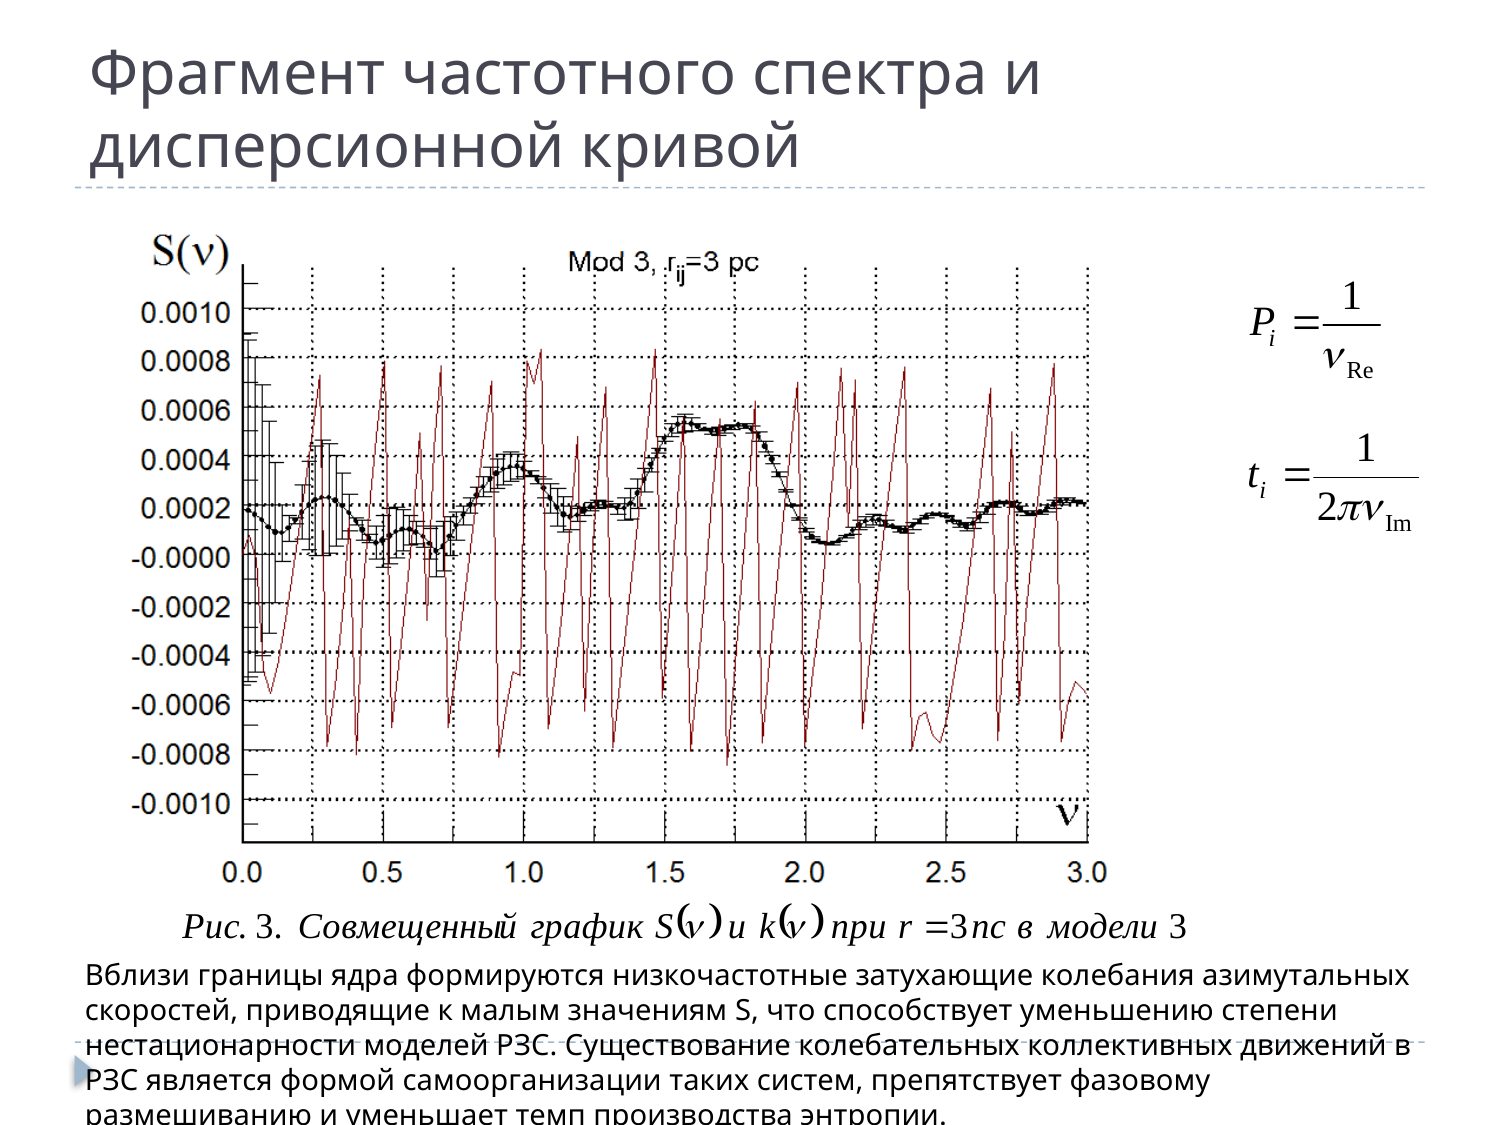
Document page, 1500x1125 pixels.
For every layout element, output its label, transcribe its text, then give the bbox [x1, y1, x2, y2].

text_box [175, 902, 1191, 954]
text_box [1241, 421, 1427, 541]
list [116, 210, 1129, 906]
title Фрагмент частотного спектра и дисперсионной кривой [75, 24, 1425, 188]
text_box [1241, 269, 1389, 389]
text_box Вблизи границы ядра формируются низкочастотные затухающие колебания азимутальных скоростей, приводящие к малым значениям S, что способствует уменьшению степени нестационарности моделей РЗС. Существование колебательных коллективных движений в РЗС является формой самоорганизации таких систем, препятствует фазовому размешиванию и уменьшает темп производства энтропии. [70, 949, 1442, 1125]
